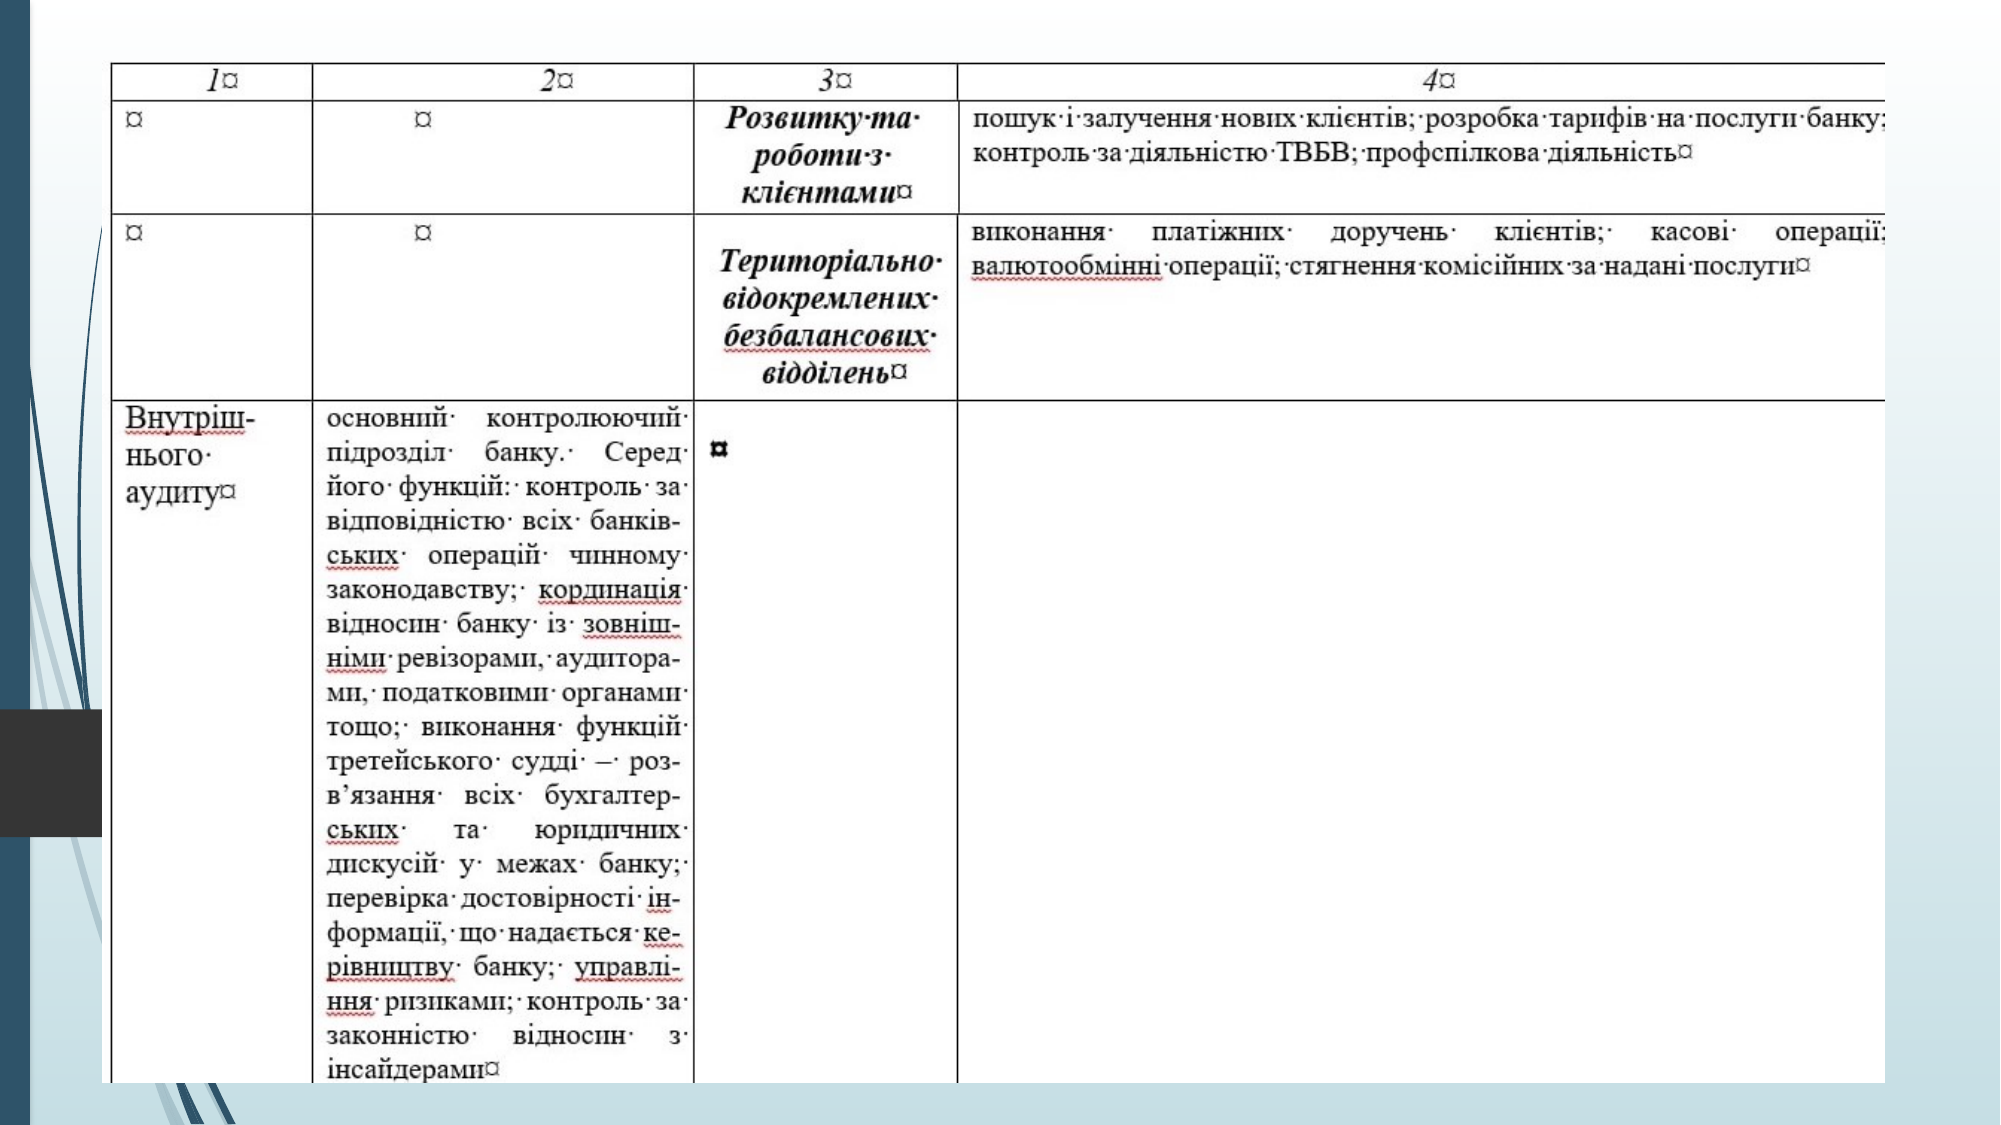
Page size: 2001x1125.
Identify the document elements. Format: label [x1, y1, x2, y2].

picture [102, 60, 1885, 1083]
